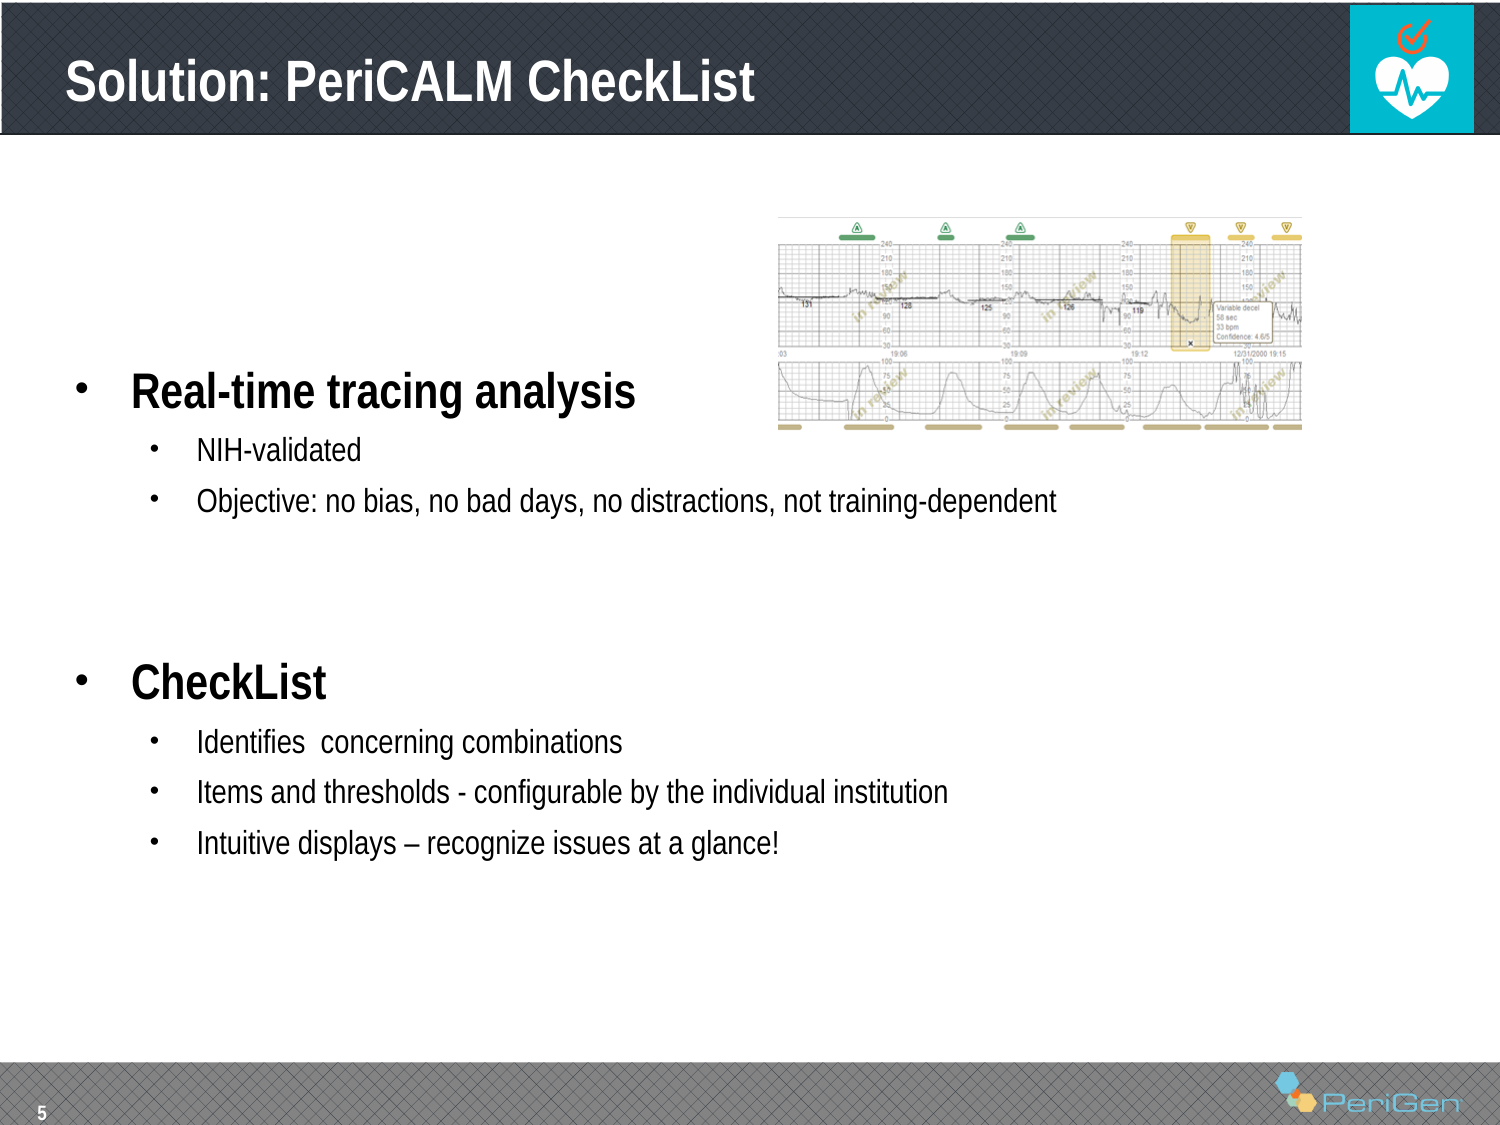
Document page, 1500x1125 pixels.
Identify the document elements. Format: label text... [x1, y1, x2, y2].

title Solution: PeriCALM CheckList [65, 23, 1416, 143]
picture [778, 217, 1302, 443]
picture [1349, 5, 1475, 134]
picture [1275, 1072, 1463, 1112]
list Real-time tracing analysis NIH-validated Objective: no bias, no bad days, no distractions, not training-dependent CheckList Identifies concerning combinations Items and thresholds - configurable by the individual institution Intuitive displays – recognize issues at a glance! [74, 357, 1402, 828]
